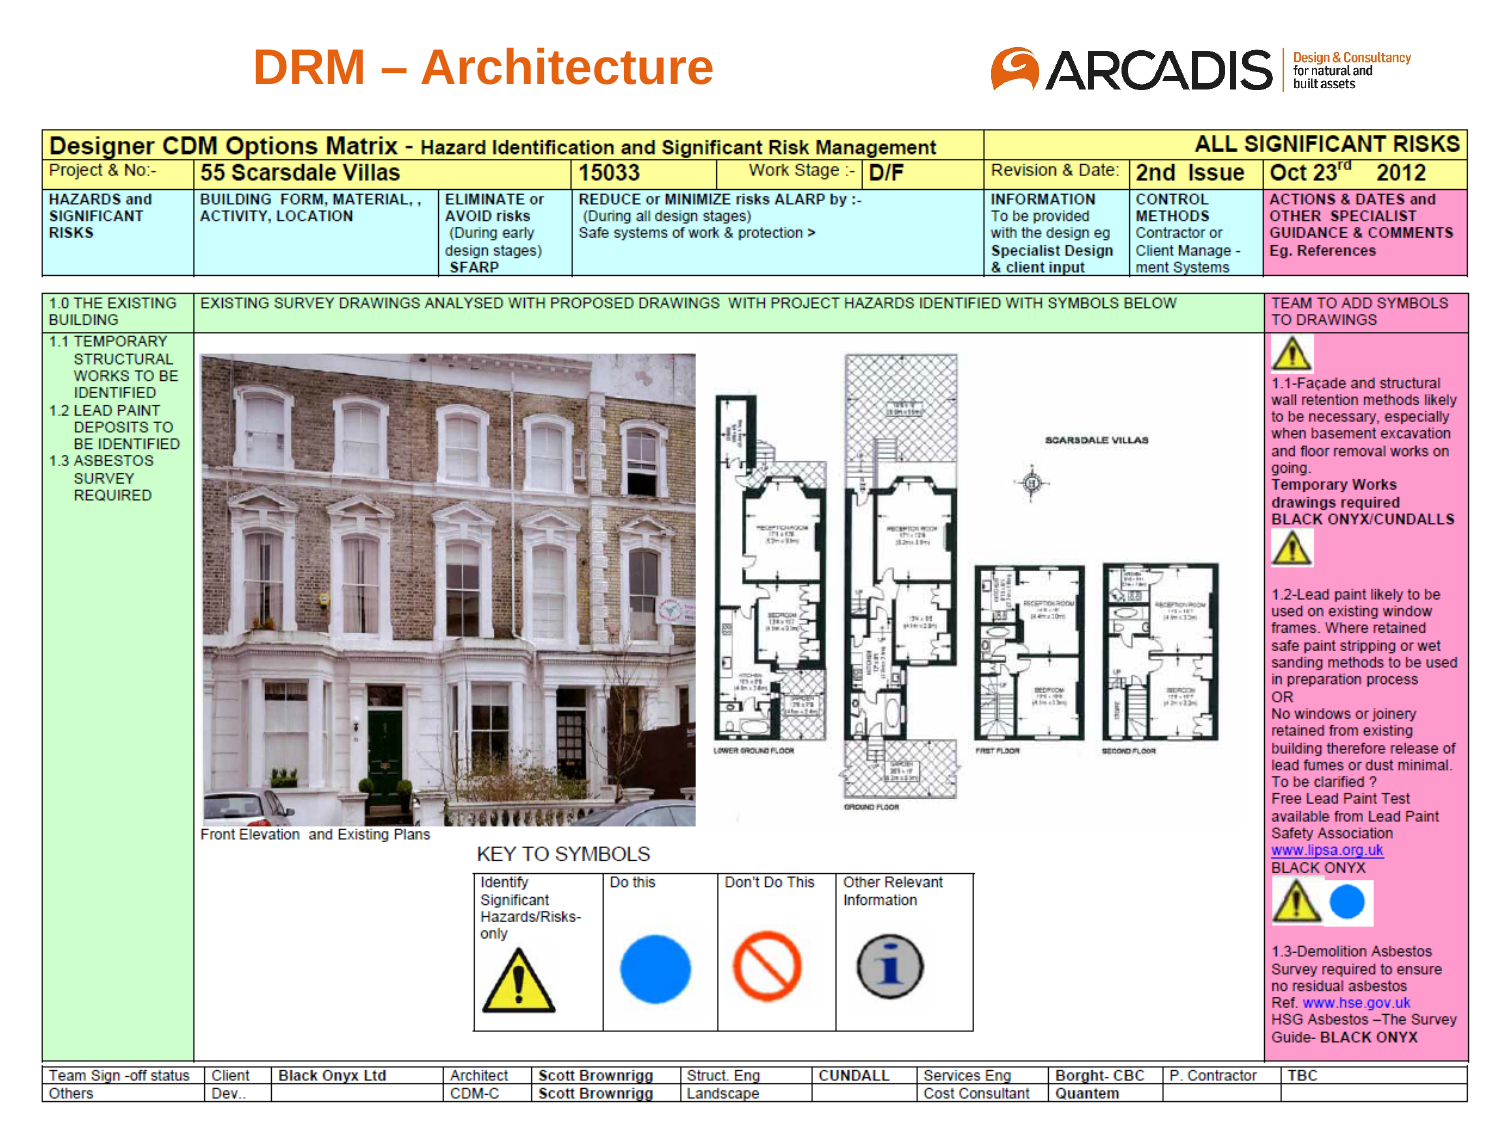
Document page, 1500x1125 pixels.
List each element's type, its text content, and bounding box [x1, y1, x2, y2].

picture [1166, 47, 1411, 92]
picture [37, 115, 1480, 1113]
title DRM – Architecture [0, 41, 1166, 146]
